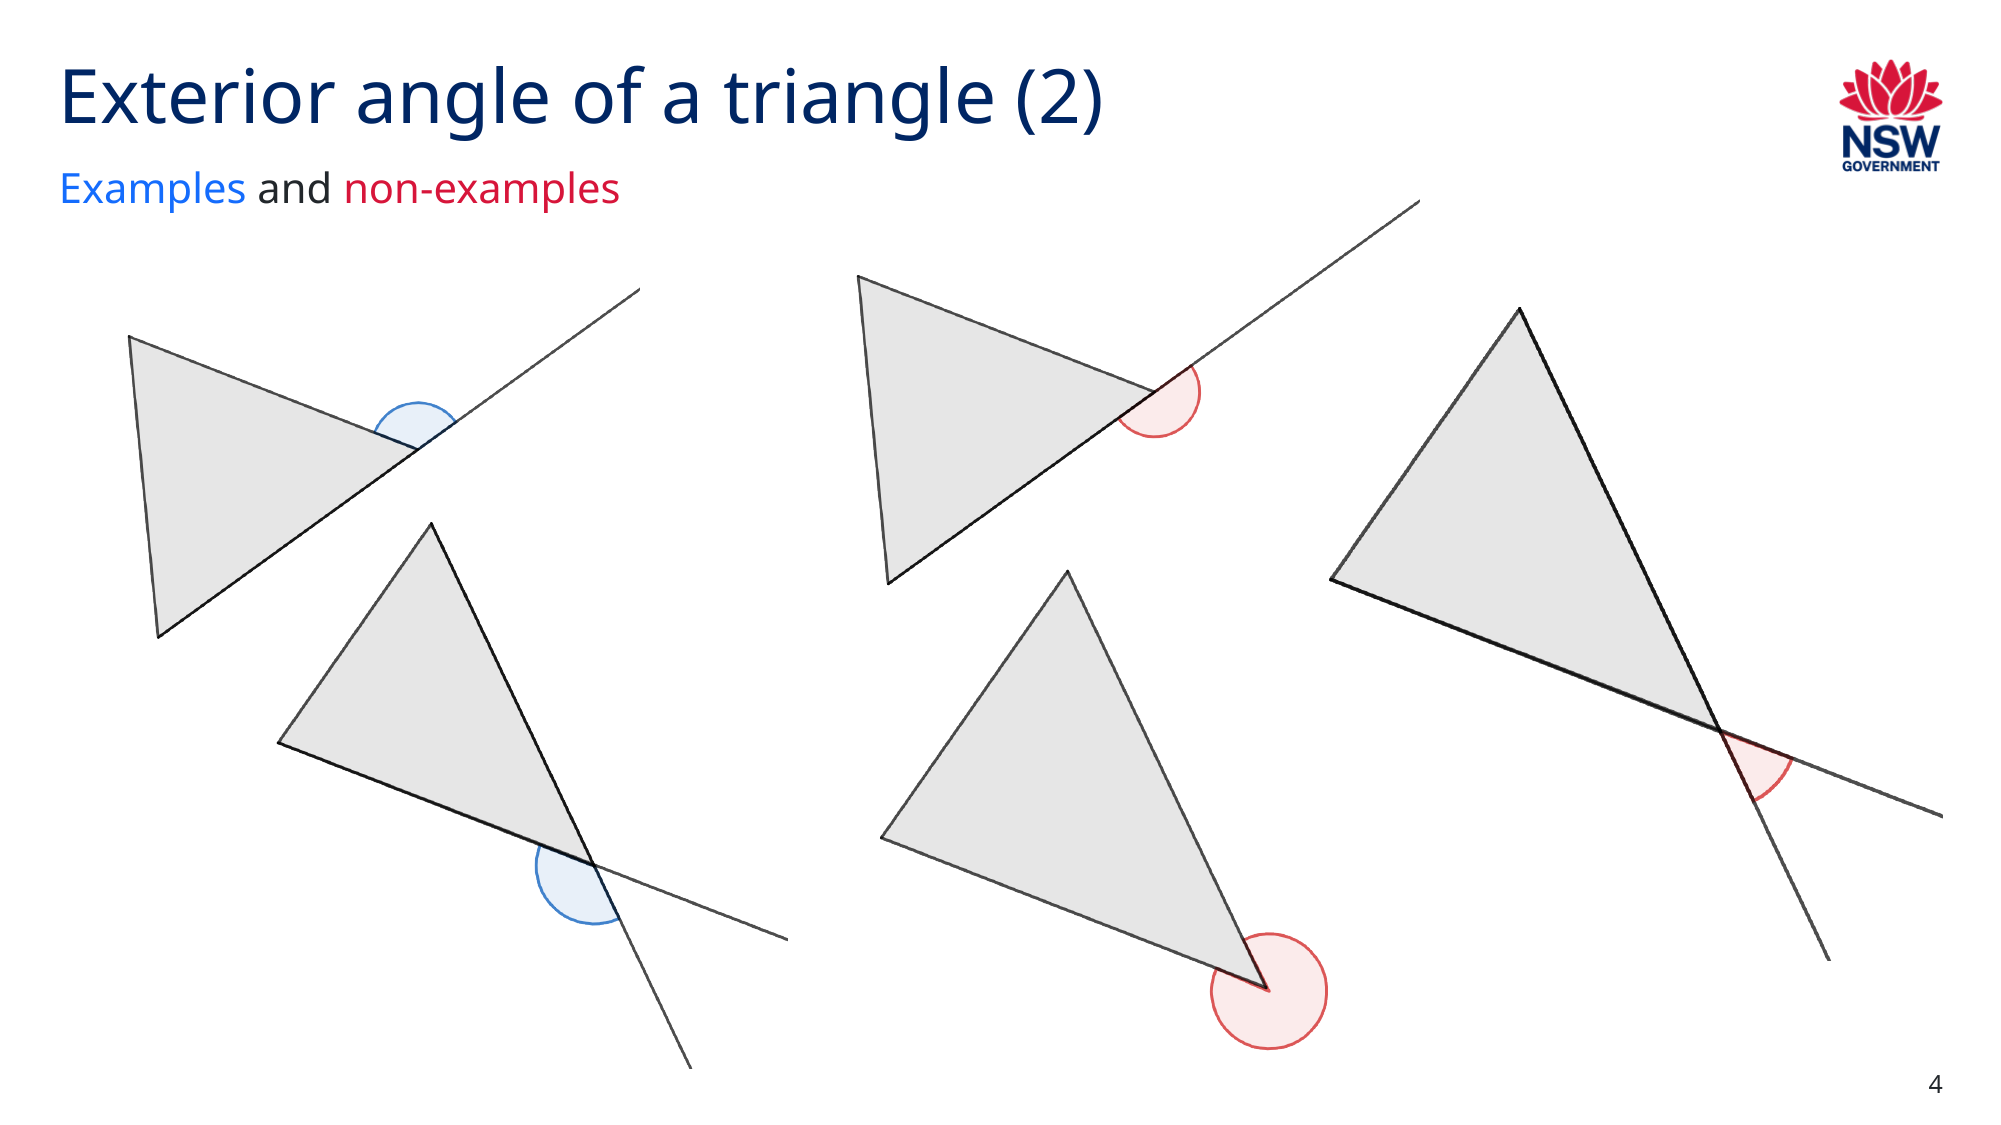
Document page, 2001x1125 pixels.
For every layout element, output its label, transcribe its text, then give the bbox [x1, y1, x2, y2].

picture [1839, 59, 1943, 172]
title Exterior angle of a triangle (2) [59, 59, 1713, 149]
picture [59, 178, 1943, 1084]
slide_number 4 [1824, 1068, 1943, 1099]
list Examples and non-examples [59, 161, 1713, 212]
